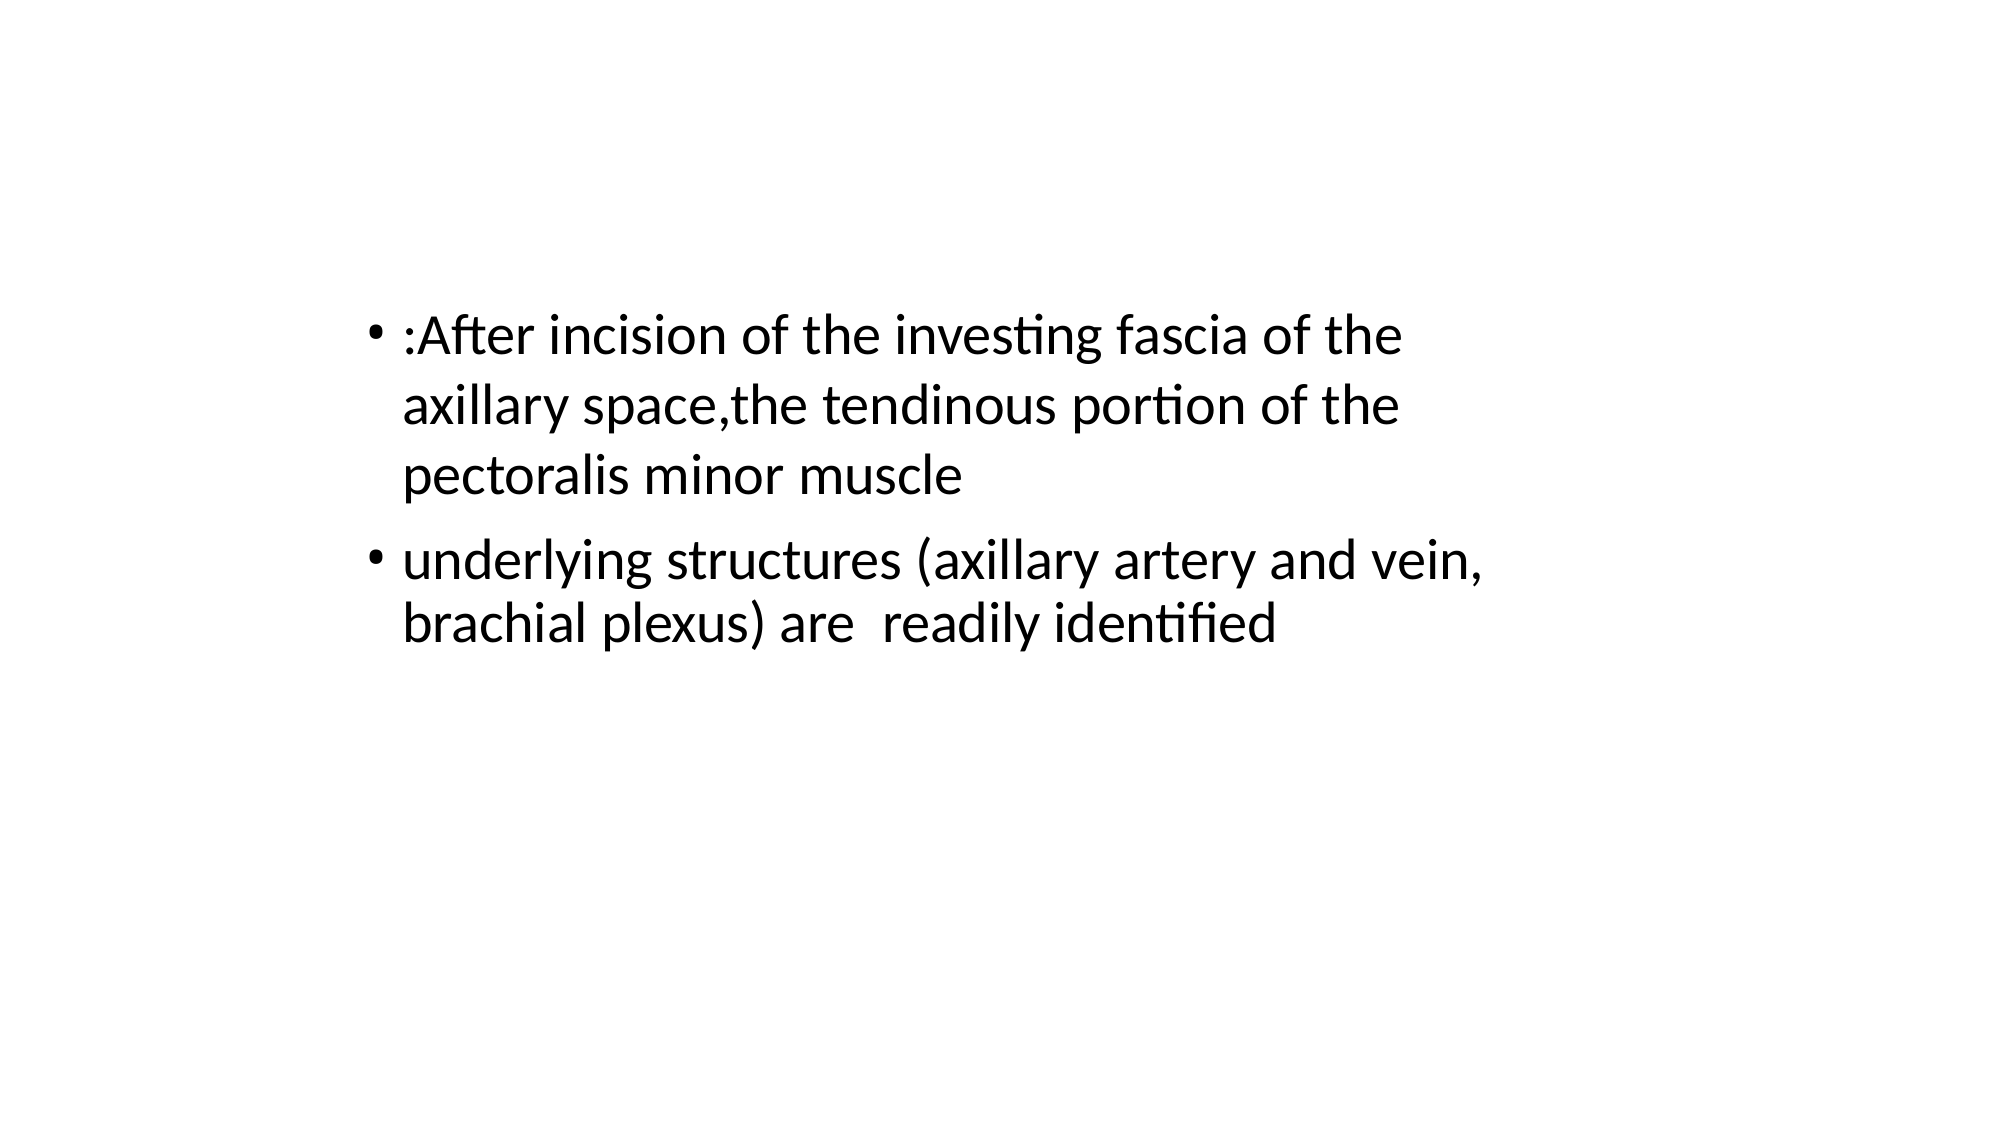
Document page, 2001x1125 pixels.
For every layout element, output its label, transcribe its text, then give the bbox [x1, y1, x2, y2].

text_box :After incision of the investing fascia of the axillary space,the tendinous portion of the pectoralis minor muscle underlying structures (axillary artery and vein, brachial plexus) are readily identified [362, 280, 1565, 655]
